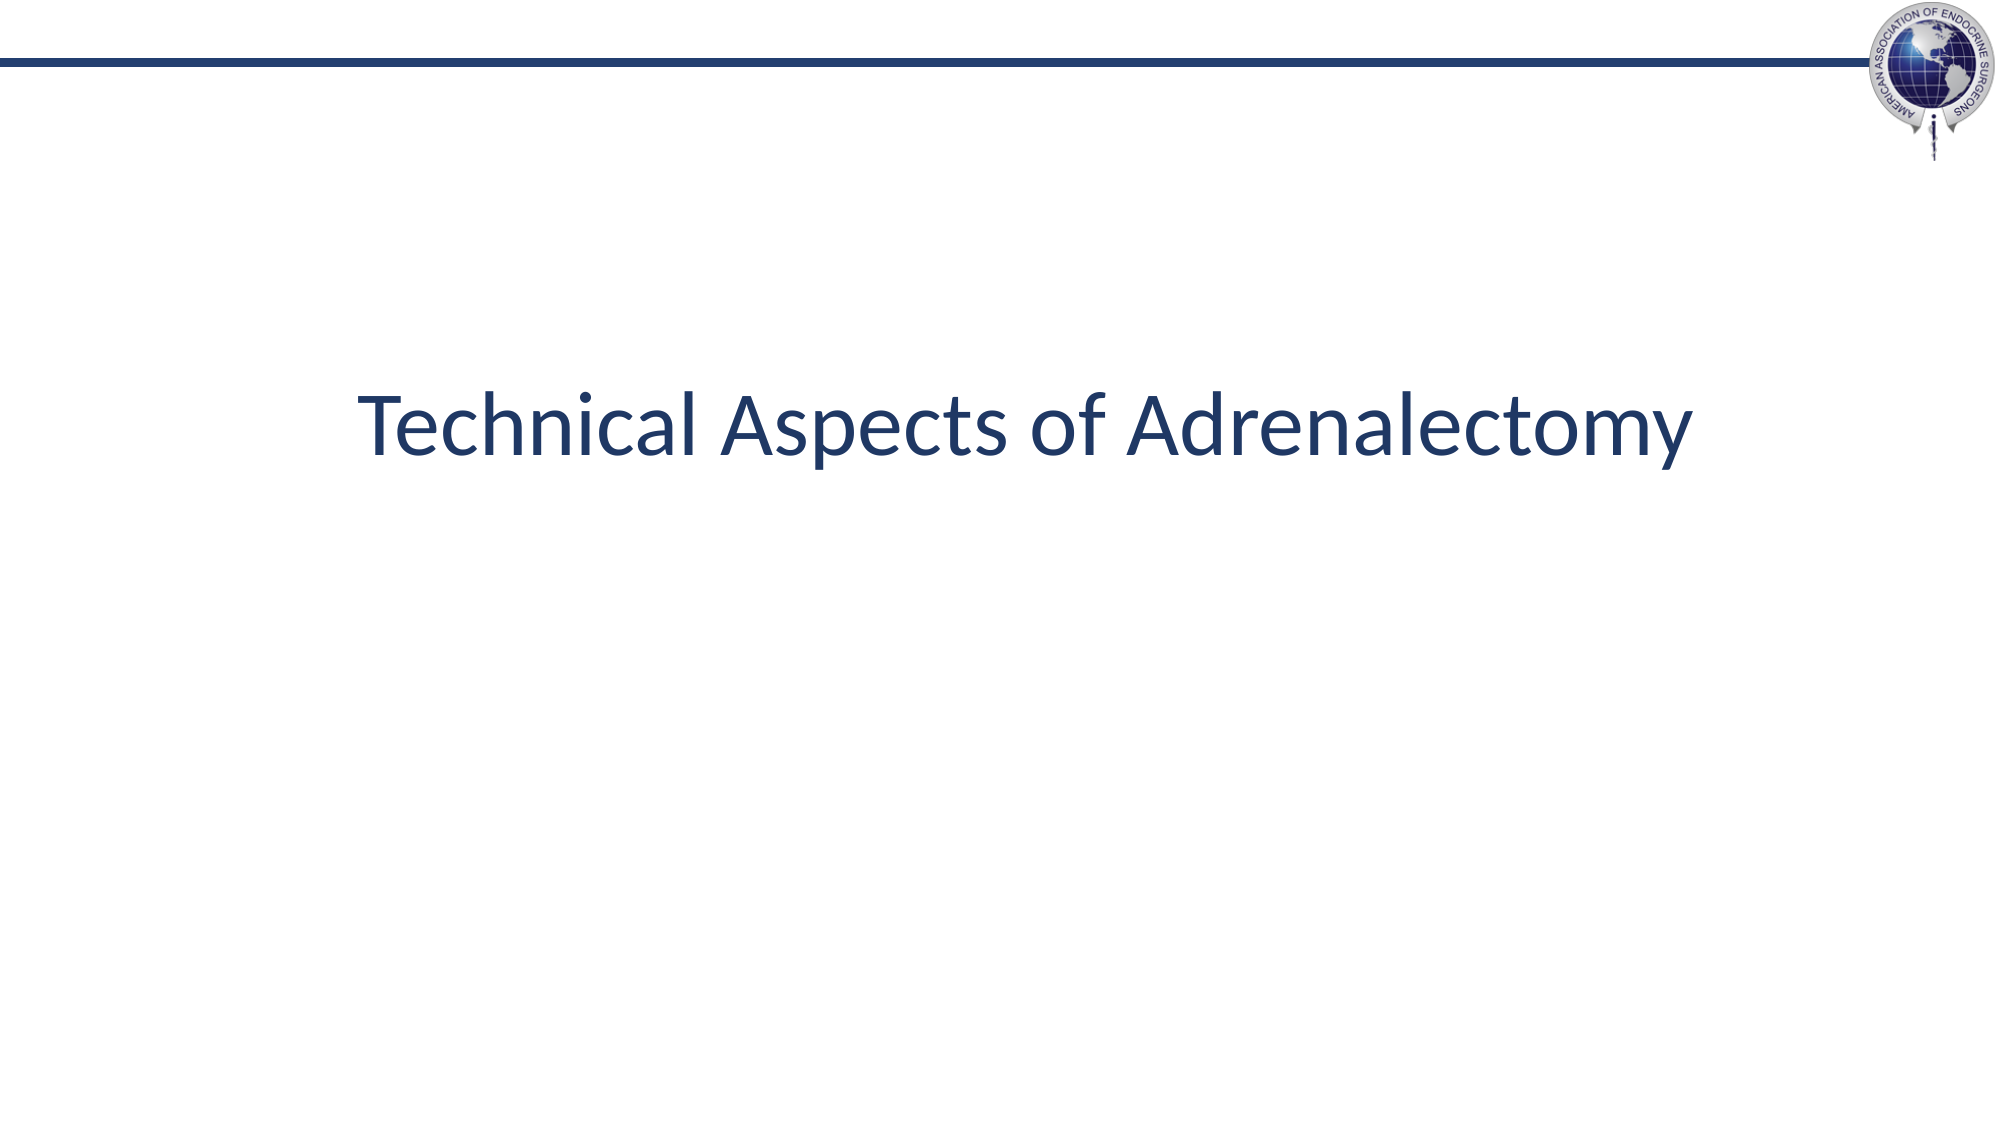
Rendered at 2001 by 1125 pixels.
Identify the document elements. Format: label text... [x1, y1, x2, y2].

picture [1866, 0, 2000, 162]
title Technical Aspects of Adrenalectomy [164, 367, 1890, 586]
